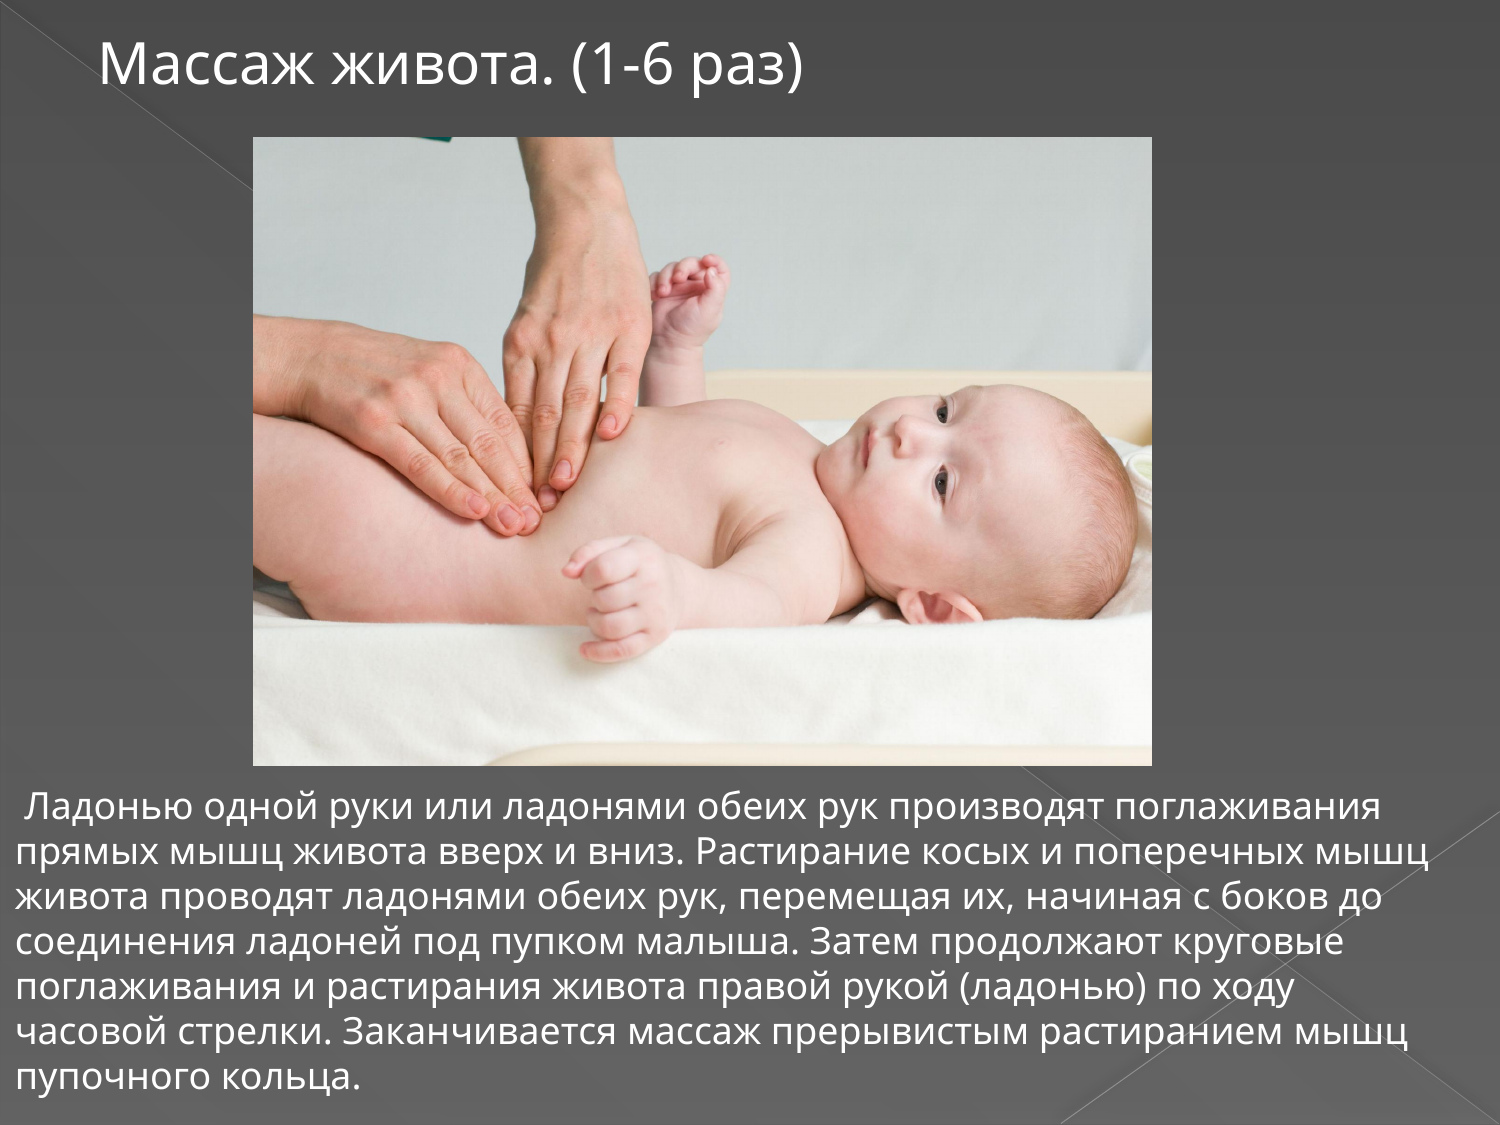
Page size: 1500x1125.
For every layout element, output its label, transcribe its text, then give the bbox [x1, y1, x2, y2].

text_box Массаж живота. (1-6 раз) [82, 19, 820, 104]
picture [253, 136, 1152, 766]
text_box Ладонью одной руки или ладонями обеих рук производят поглаживания прямых мышц живота вверх и вниз. Растирание косых и поперечных мышц живота проводят ладонями обеих рук, перемещая их, начиная с боков до соединения ладоней под пупком малыша. Затем продолжают круговые поглаживания и растирания живота правой рукой (ладонью) по ходу часовой стрелки. Заканчивается массаж прерывистым растиранием мышц пупочного кольца. [0, 775, 1450, 1105]
